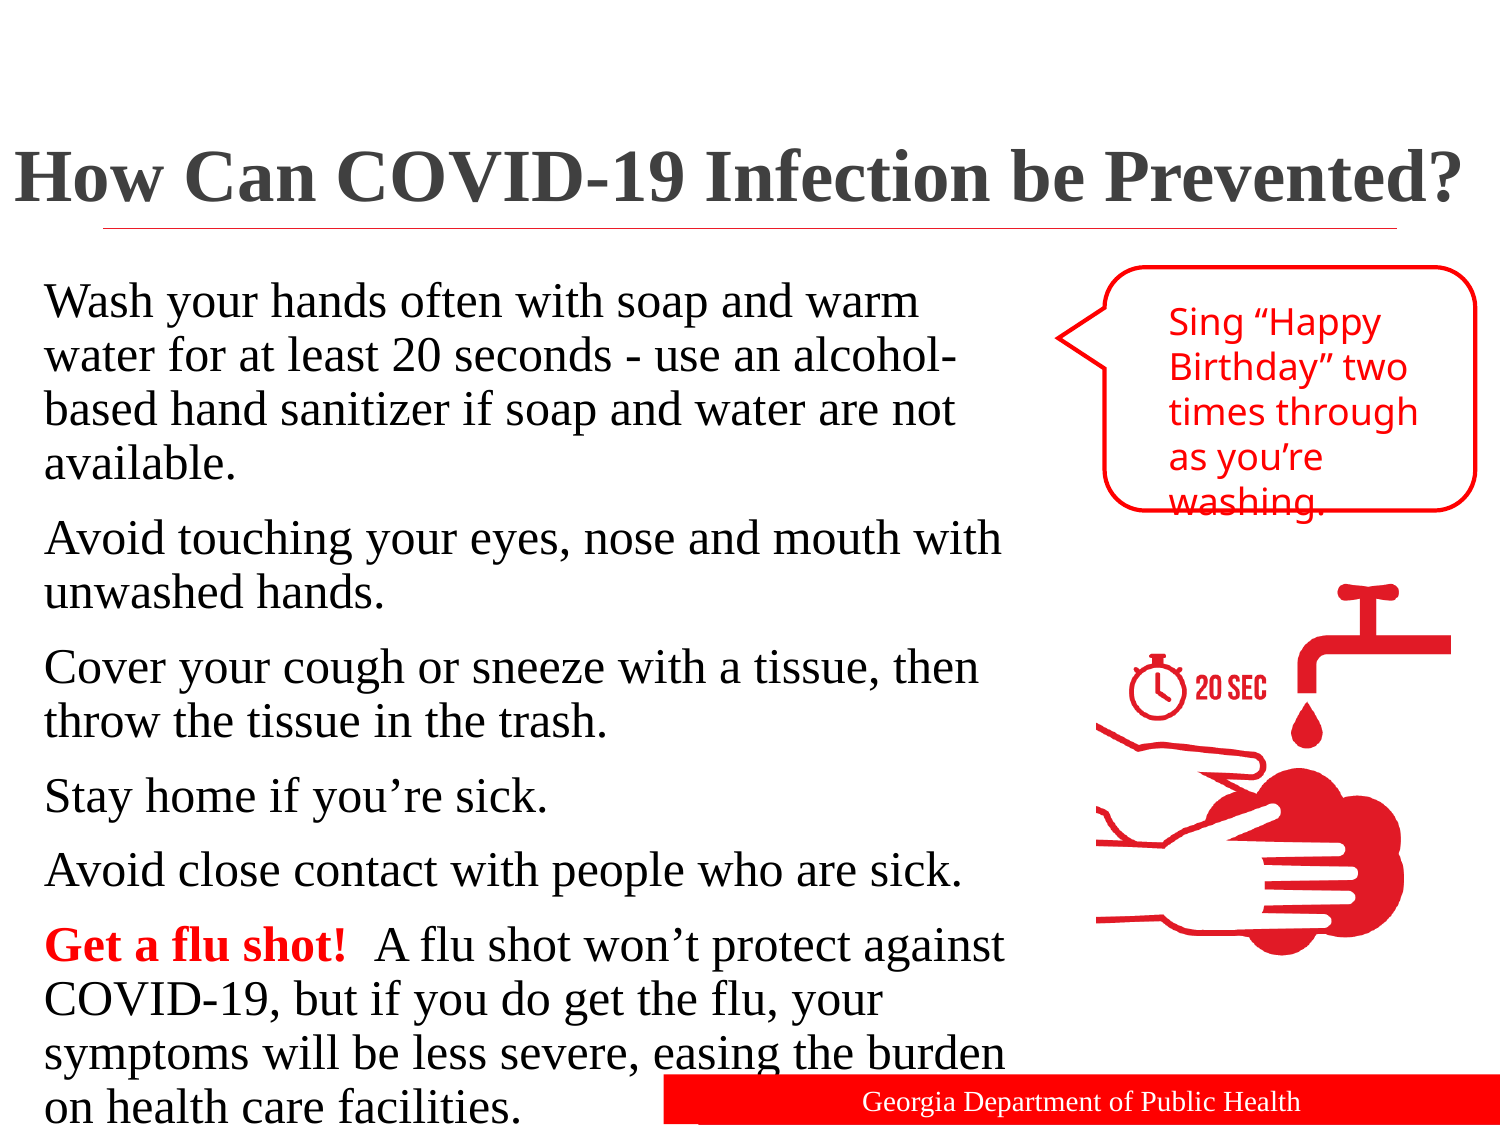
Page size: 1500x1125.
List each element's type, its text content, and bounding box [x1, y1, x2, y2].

list Wash your hands often with soap and warm water for at least 20 seconds - use an alcohol-based hand sanitizer if soap and water are not available. Avoid touching your eyes, nose and mouth with unwashed hands. Cover your cough or sneeze with a tissue, then throw the tissue in the trash. Stay home if you’re sick. Avoid close contact with people who are sick. Get a flu shot! A flu shot won’t protect against COVID-19, but if you do get the flu, your symptoms will be less severe, easing the burden on health care facilities. [29, 267, 1035, 916]
title How Can COVID-19 Infection be Prevented? [0, 129, 1500, 229]
text_box Georgia Department of Public Health [663, 1074, 1500, 1125]
picture [1096, 562, 1451, 981]
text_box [1104, 267, 1476, 511]
